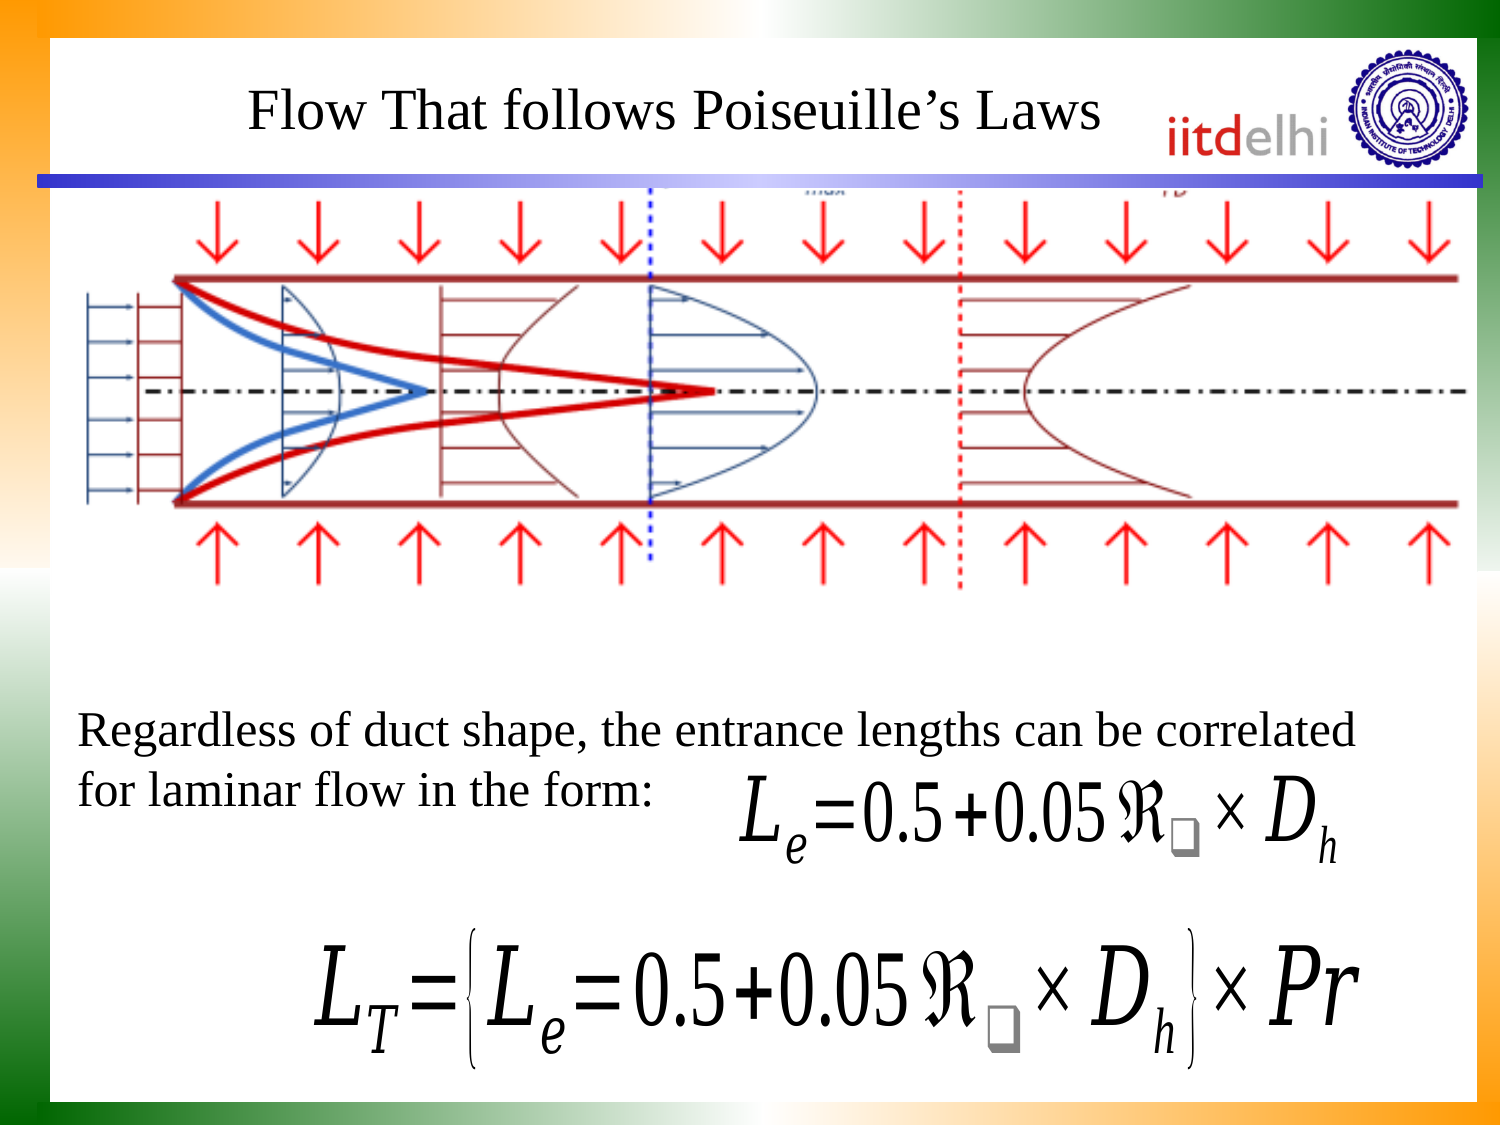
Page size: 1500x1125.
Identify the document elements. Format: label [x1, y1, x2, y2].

text_box [0, 0, 1500, 1125]
